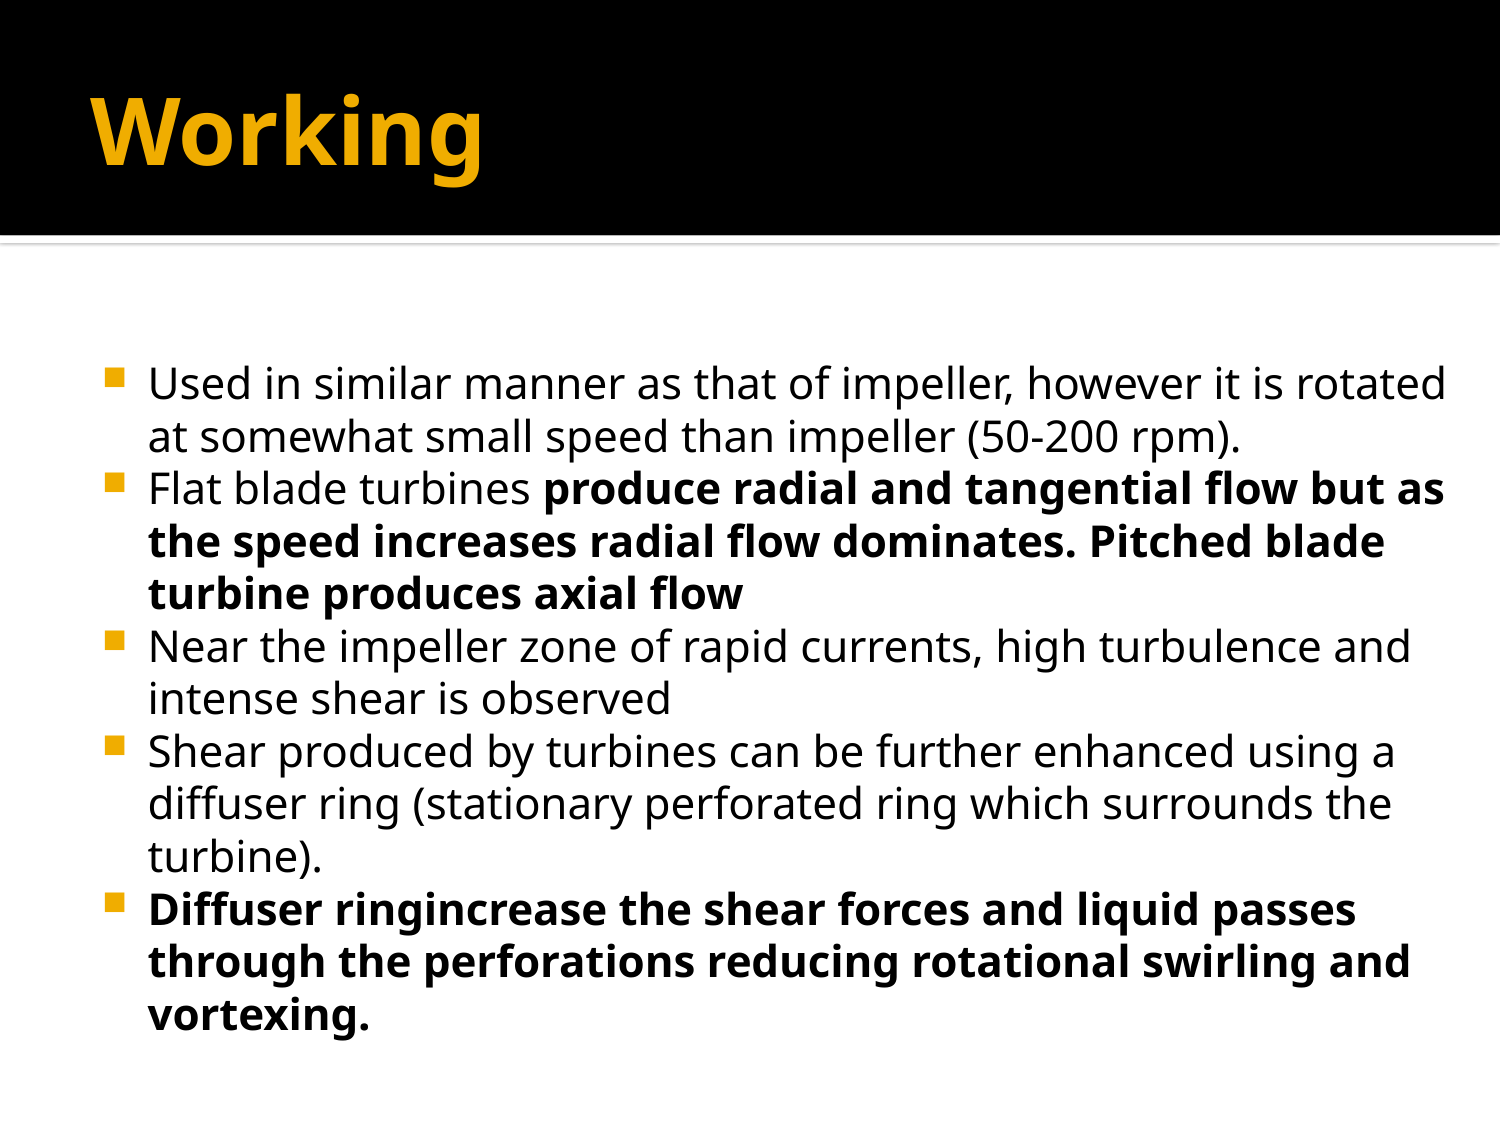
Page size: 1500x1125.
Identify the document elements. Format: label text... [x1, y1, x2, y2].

title Working [75, 25, 1425, 231]
list Used in similar manner as that of impeller, however it is rotated at somewhat small speed than impeller (50-200 rpm). Flat blade turbines produce radial and tangential flow but as the speed increases radial flow dominates. Pitched blade turbine produces axial flow Near the impeller zone of rapid currents, high turbulence and intense shear is observed Shear produced by turbines can be further enhanced using a diffuser ring (stationary perforated ring which surrounds the turbine). Diffuser ringincrease the shear forces and liquid passes through the perforations reducing rotational swirling and vortexing. [75, 291, 1475, 1050]
